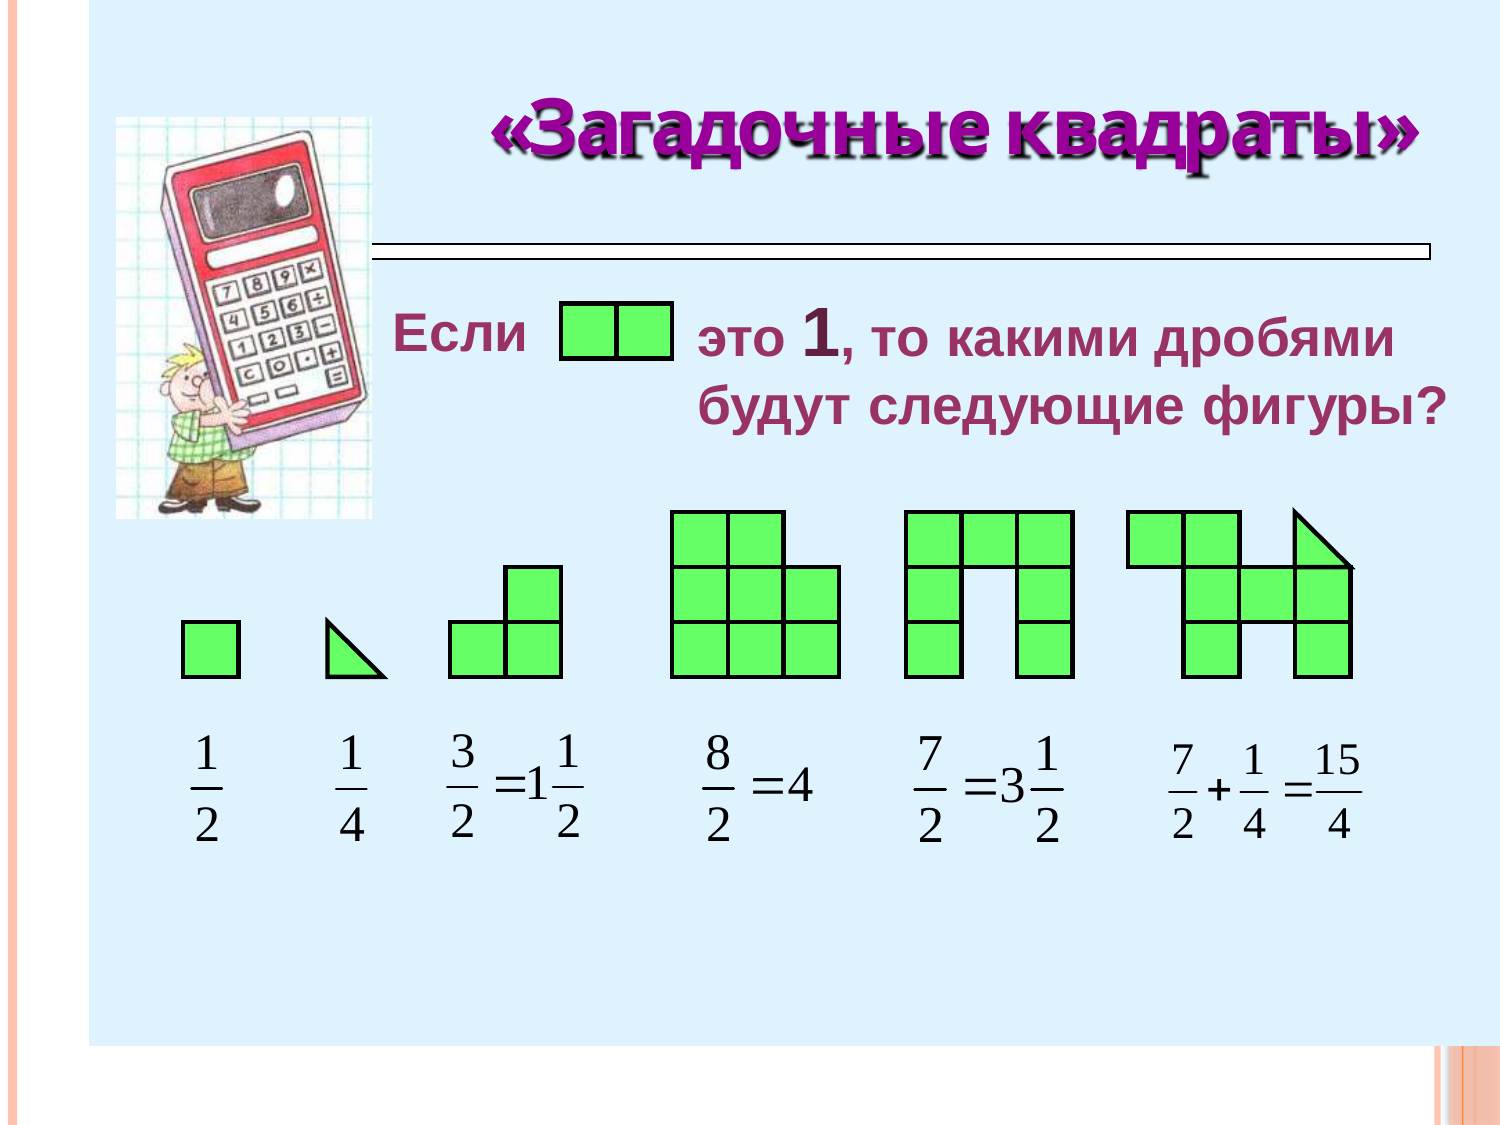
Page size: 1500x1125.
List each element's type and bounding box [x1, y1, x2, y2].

text_box [87, 0, 1500, 1047]
